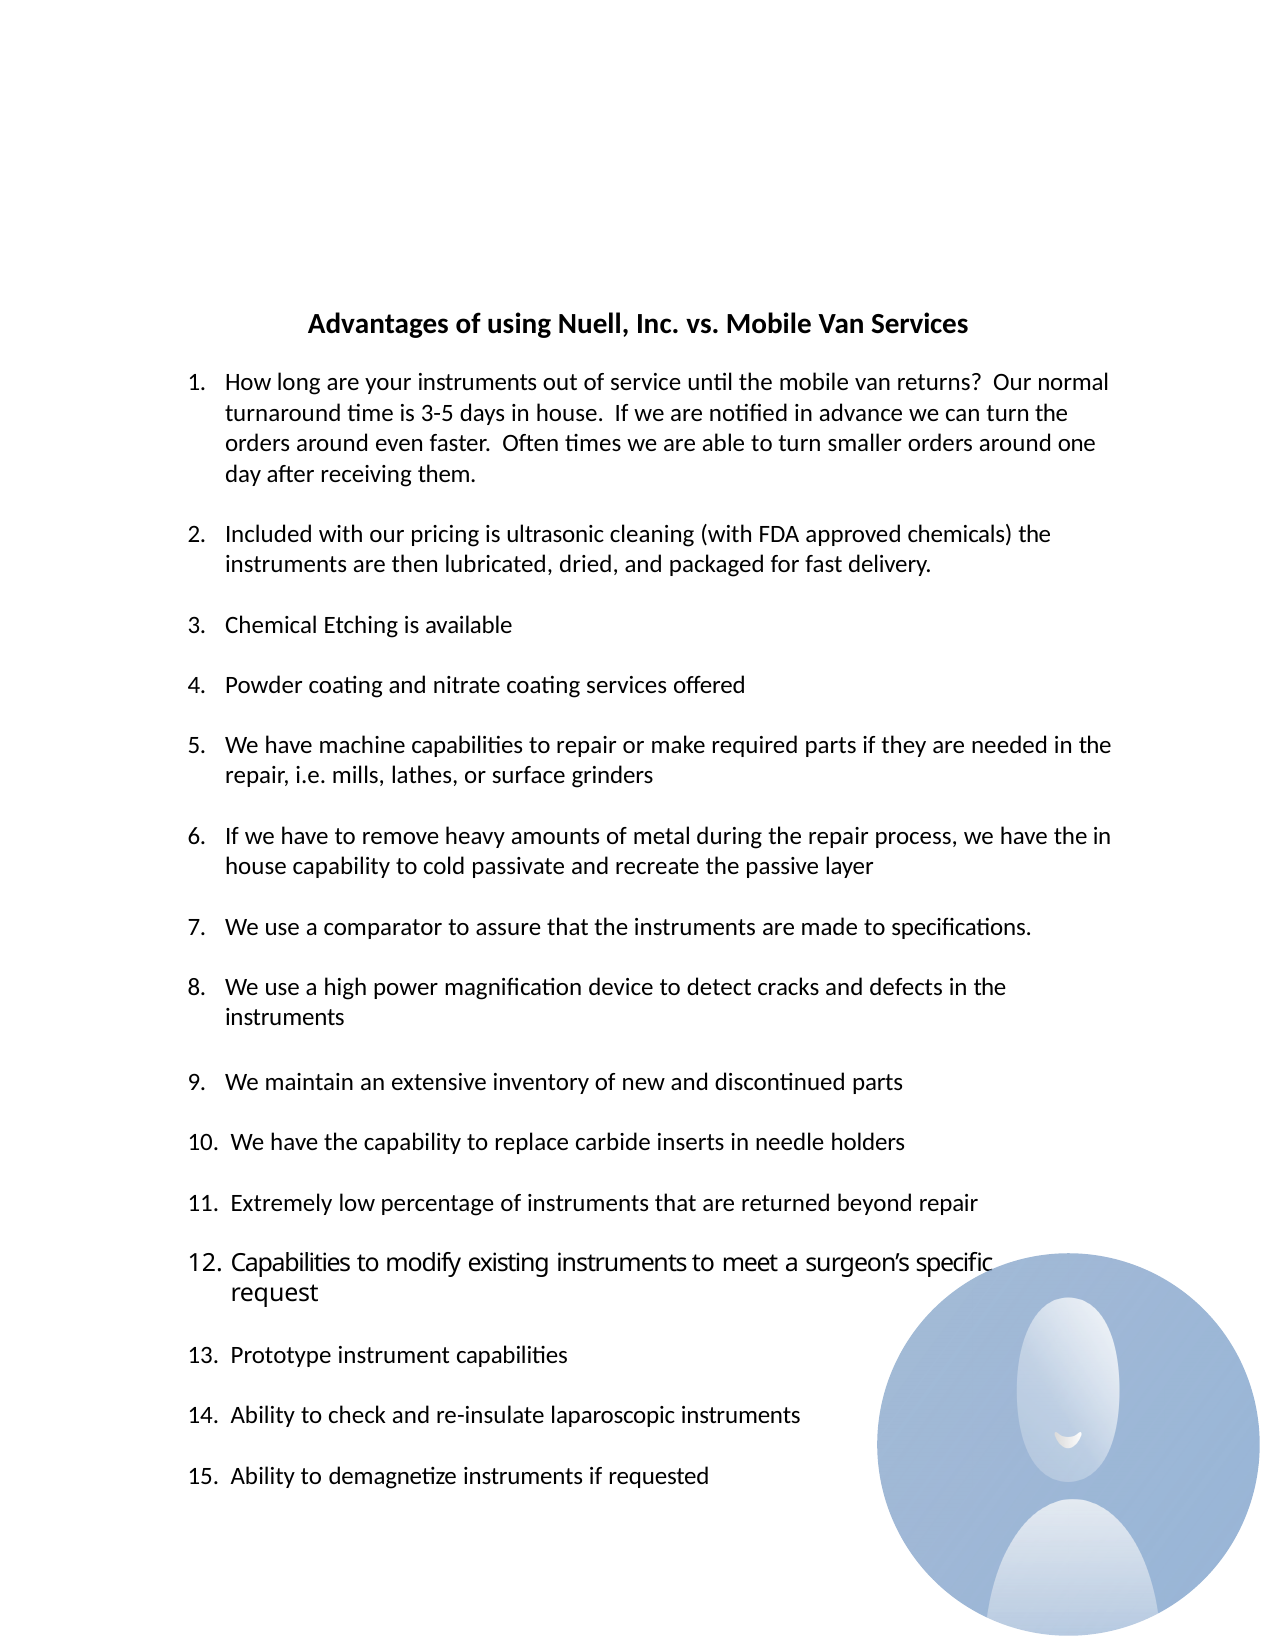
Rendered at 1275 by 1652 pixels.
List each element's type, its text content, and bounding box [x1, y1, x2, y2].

text_box Advantages of using Nuell, Inc. vs. Mobile Van Services How long are your instruments out of service until the mobile van returns? Our normal turnaround time is 3-5 days in house. If we are notified in advance we can turn the orders around even faster. Often times we are able to turn smaller orders around one day after receiving them. Included with our pricing is ultrasonic cleaning (with FDA approved chemicals) the instruments are then lubricated, dried, and packaged for fast delivery. Chemical Etching is available Powder coating and nitrate coating services offered We have machine capabilities to repair or make required parts if they are needed in the repair, i.e. mills, lathes, or surface grinders If we have to remove heavy amounts of metal during the repair process, we have the in house capability to cold passivate and recreate the passive layer We use a comparator to assure that the instruments are made to specifications. We use a high power magnification device to detect cracks and defects in the instruments We maintain an extensive inventory of new and discontinued parts We have the capability to replace carbide inserts in needle holders Extremely low percentage of instruments that are returned beyond repair Capabilities to modify existing instruments to meet a surgeon’s specific request Prototype instrument capabilities Ability to check and re-insulate laparoscopic instruments Ability to demagnetize instruments if requested [185, 301, 1117, 1490]
picture [876, 1253, 1260, 1636]
